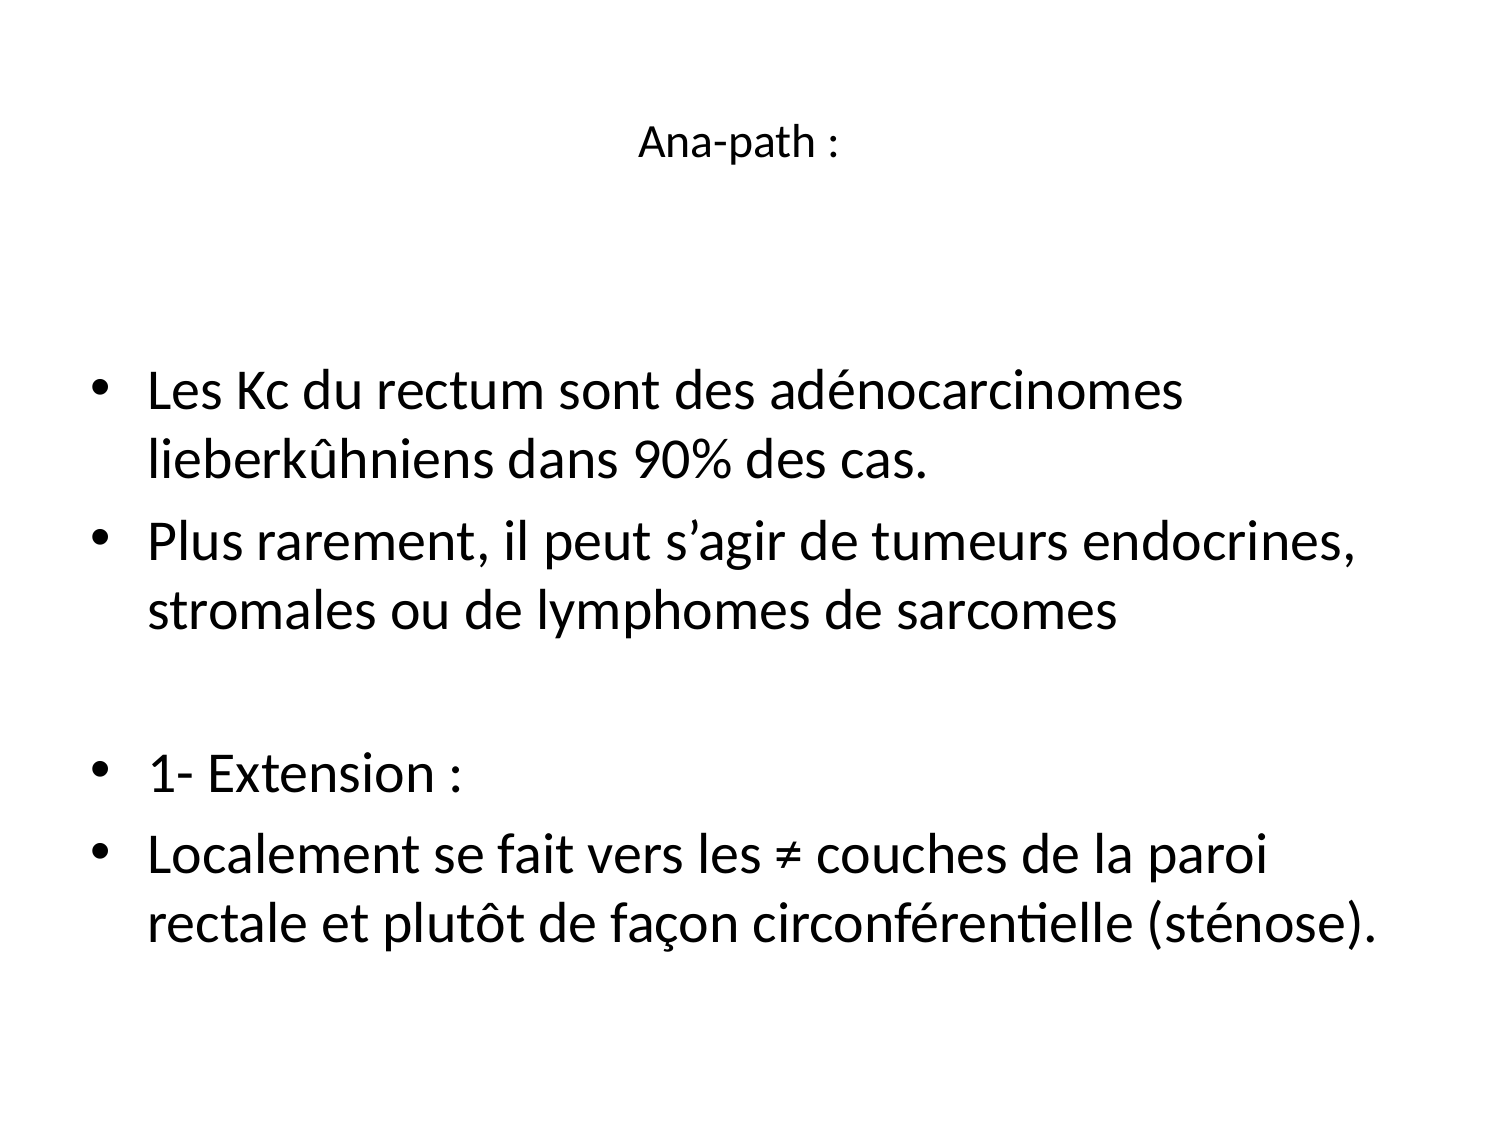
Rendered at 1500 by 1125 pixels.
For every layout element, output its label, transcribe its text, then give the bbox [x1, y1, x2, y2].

title Ana-path : [75, 45, 1425, 233]
list Les Kc du rectum sont des adénocarcinomes lieberkûhniens dans 90% des cas. Plus rarement, il peut s’agir de tumeurs endocrines, stromales ou de lymphomes de sarcomes 1- Extension : Localement se fait vers les ≠ couches de la paroi rectale et plutôt de façon circonférentielle (sténose). [75, 262, 1425, 1005]
